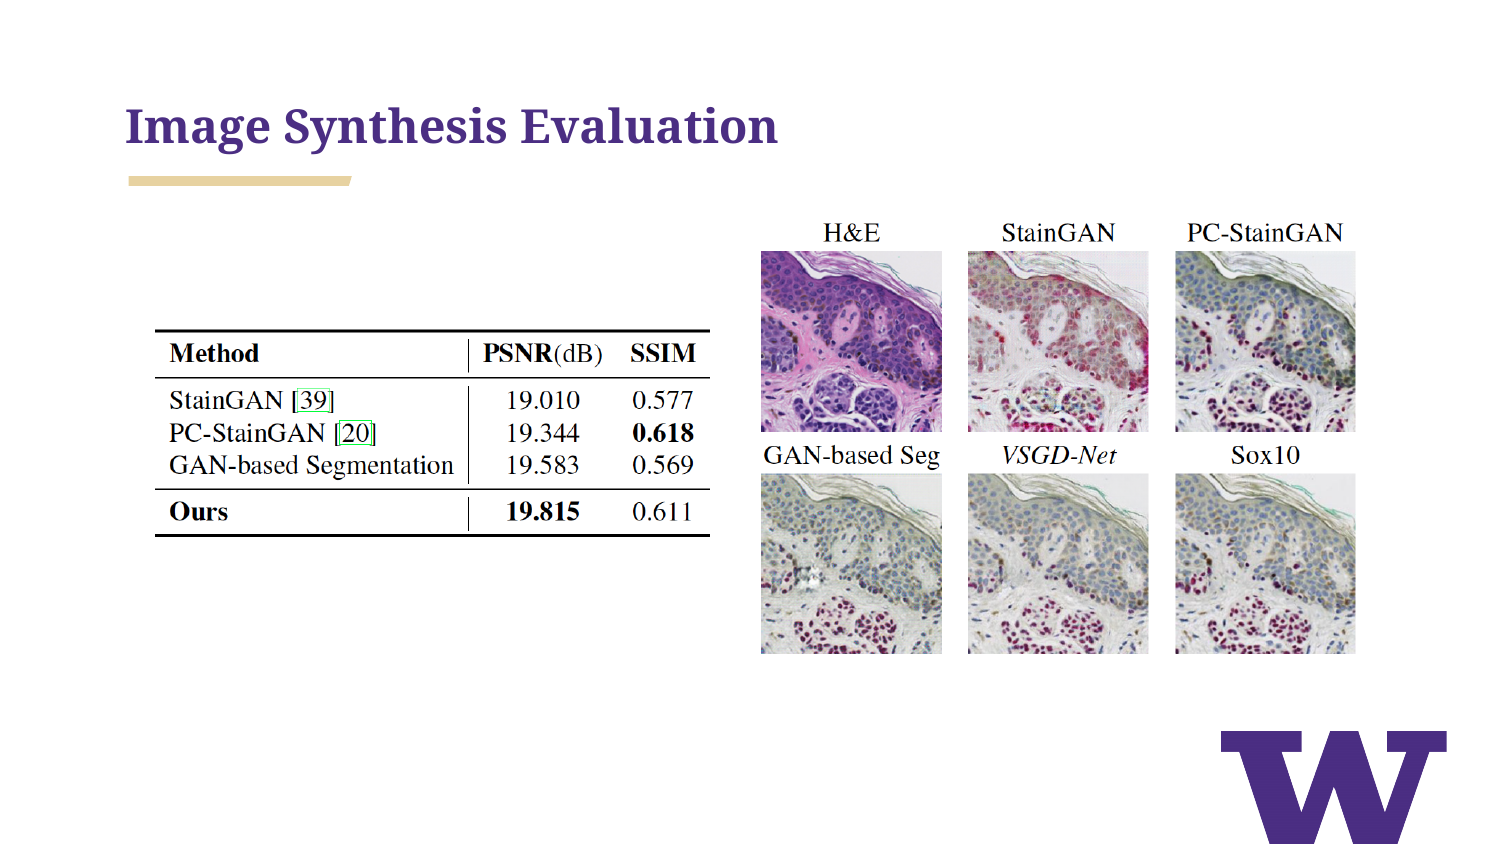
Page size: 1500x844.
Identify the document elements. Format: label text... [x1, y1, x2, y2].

picture [1221, 731, 1447, 844]
picture [151, 327, 717, 542]
title Image Synthesis Evaluation [110, 45, 1453, 168]
picture [749, 210, 1363, 660]
picture [128, 176, 352, 186]
